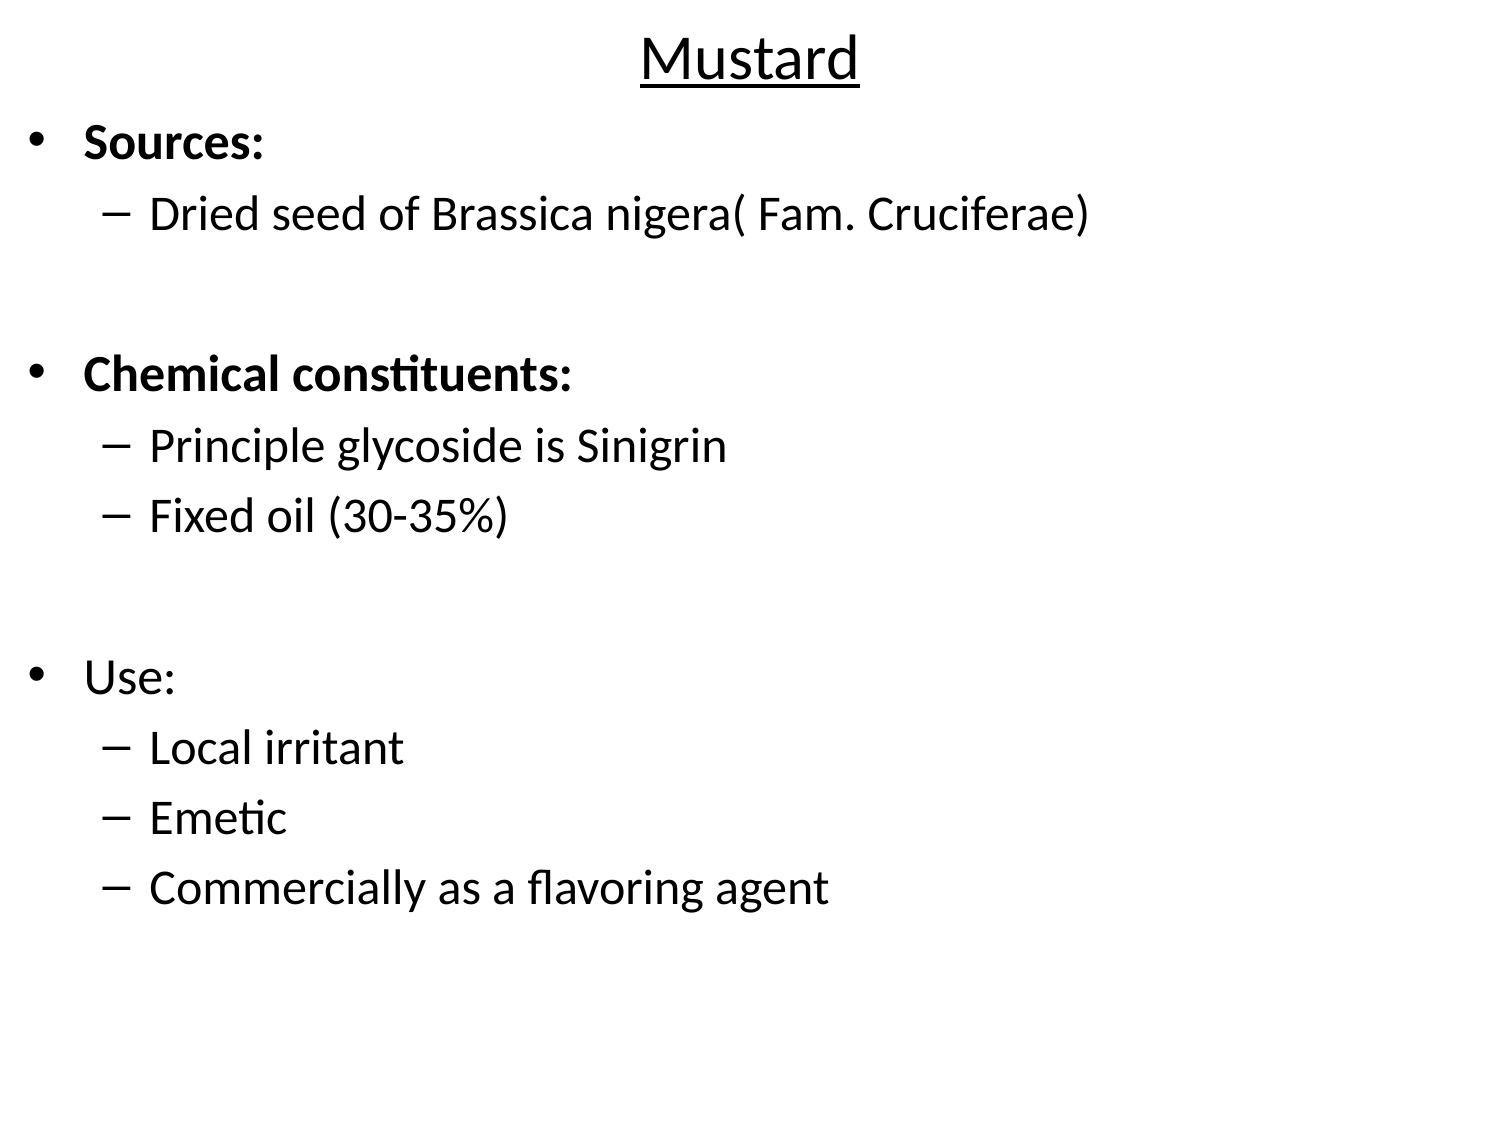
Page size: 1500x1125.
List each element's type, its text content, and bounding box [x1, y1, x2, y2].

title Mustard [75, 7, 1425, 99]
list Sources: Dried seed of Brassica nigera( Fam. Cruciferae) Chemical constituents: Principle glycoside is Sinigrin Fixed oil (30-35%) Use: Local irritant Emetic Commercially as a flavoring agent [12, 99, 1475, 1100]
